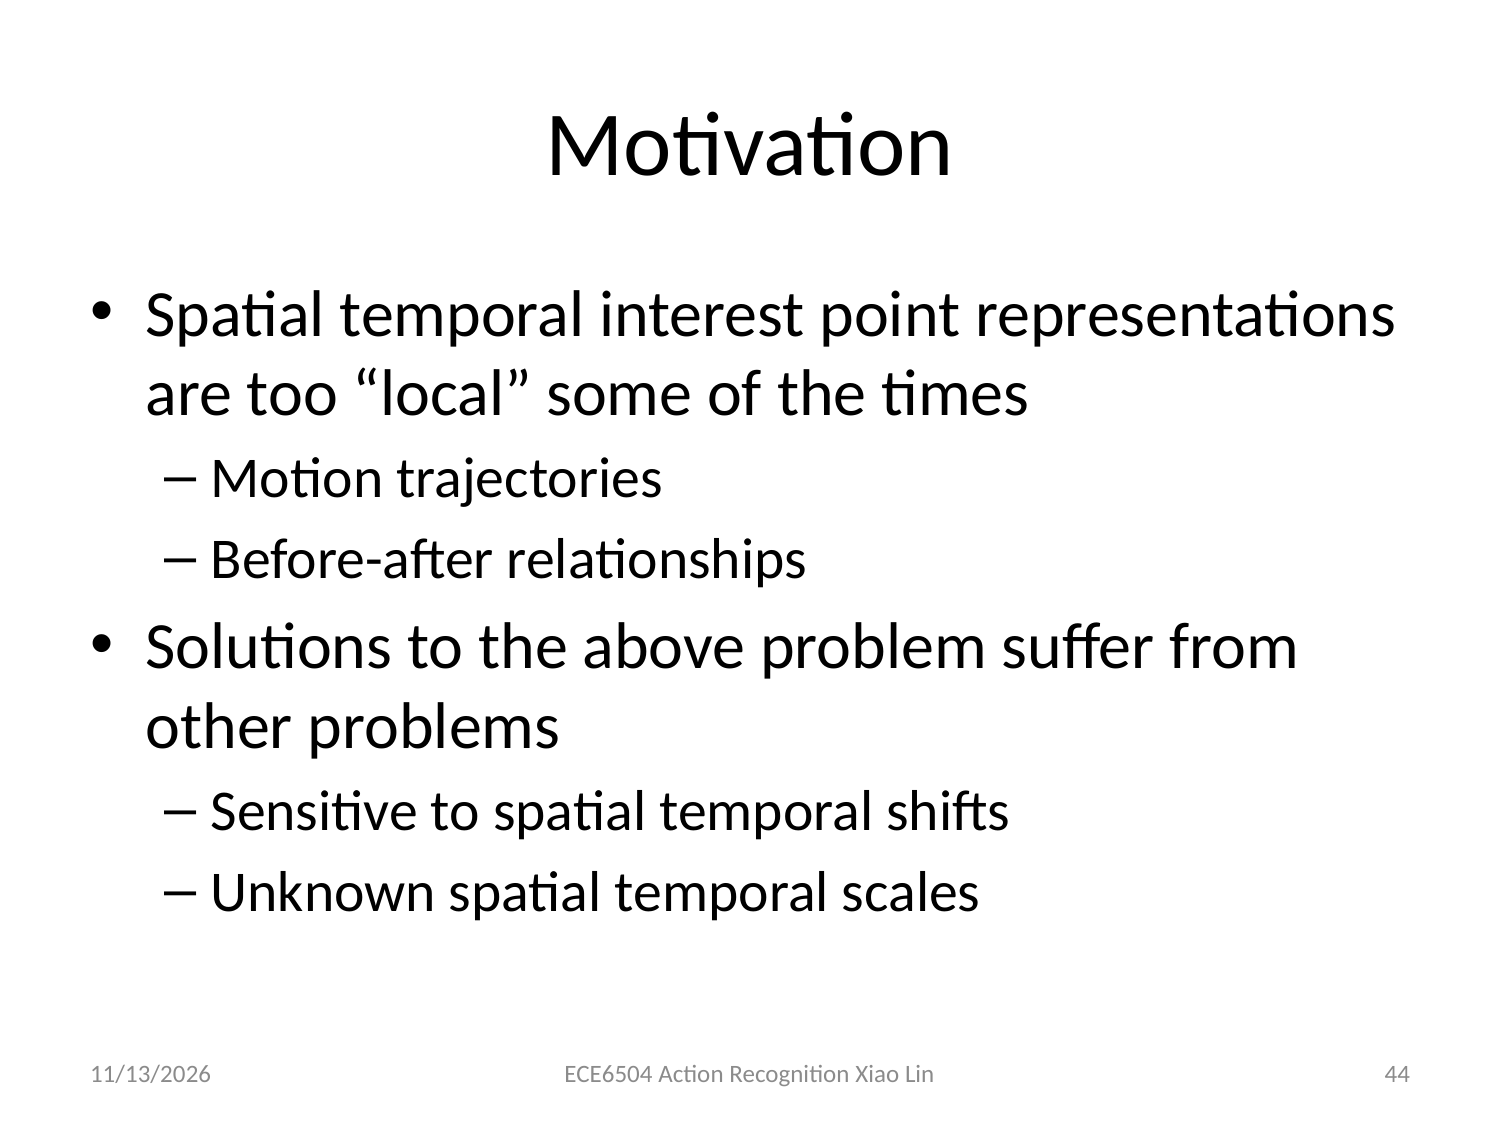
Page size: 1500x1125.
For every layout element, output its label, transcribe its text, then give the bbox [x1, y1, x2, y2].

list Spatial temporal interest point representations are too “local” some of the times Motion trajectories Before-after relationships Solutions to the above problem suffer from other problems Sensitive to spatial temporal shifts Unknown spatial temporal scales [75, 262, 1425, 1005]
footer ECE6504 Action Recognition Xiao Lin [512, 1042, 988, 1103]
slide_number 44 [1074, 1042, 1425, 1103]
title Motivation [75, 45, 1425, 233]
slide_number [75, 1042, 425, 1103]
